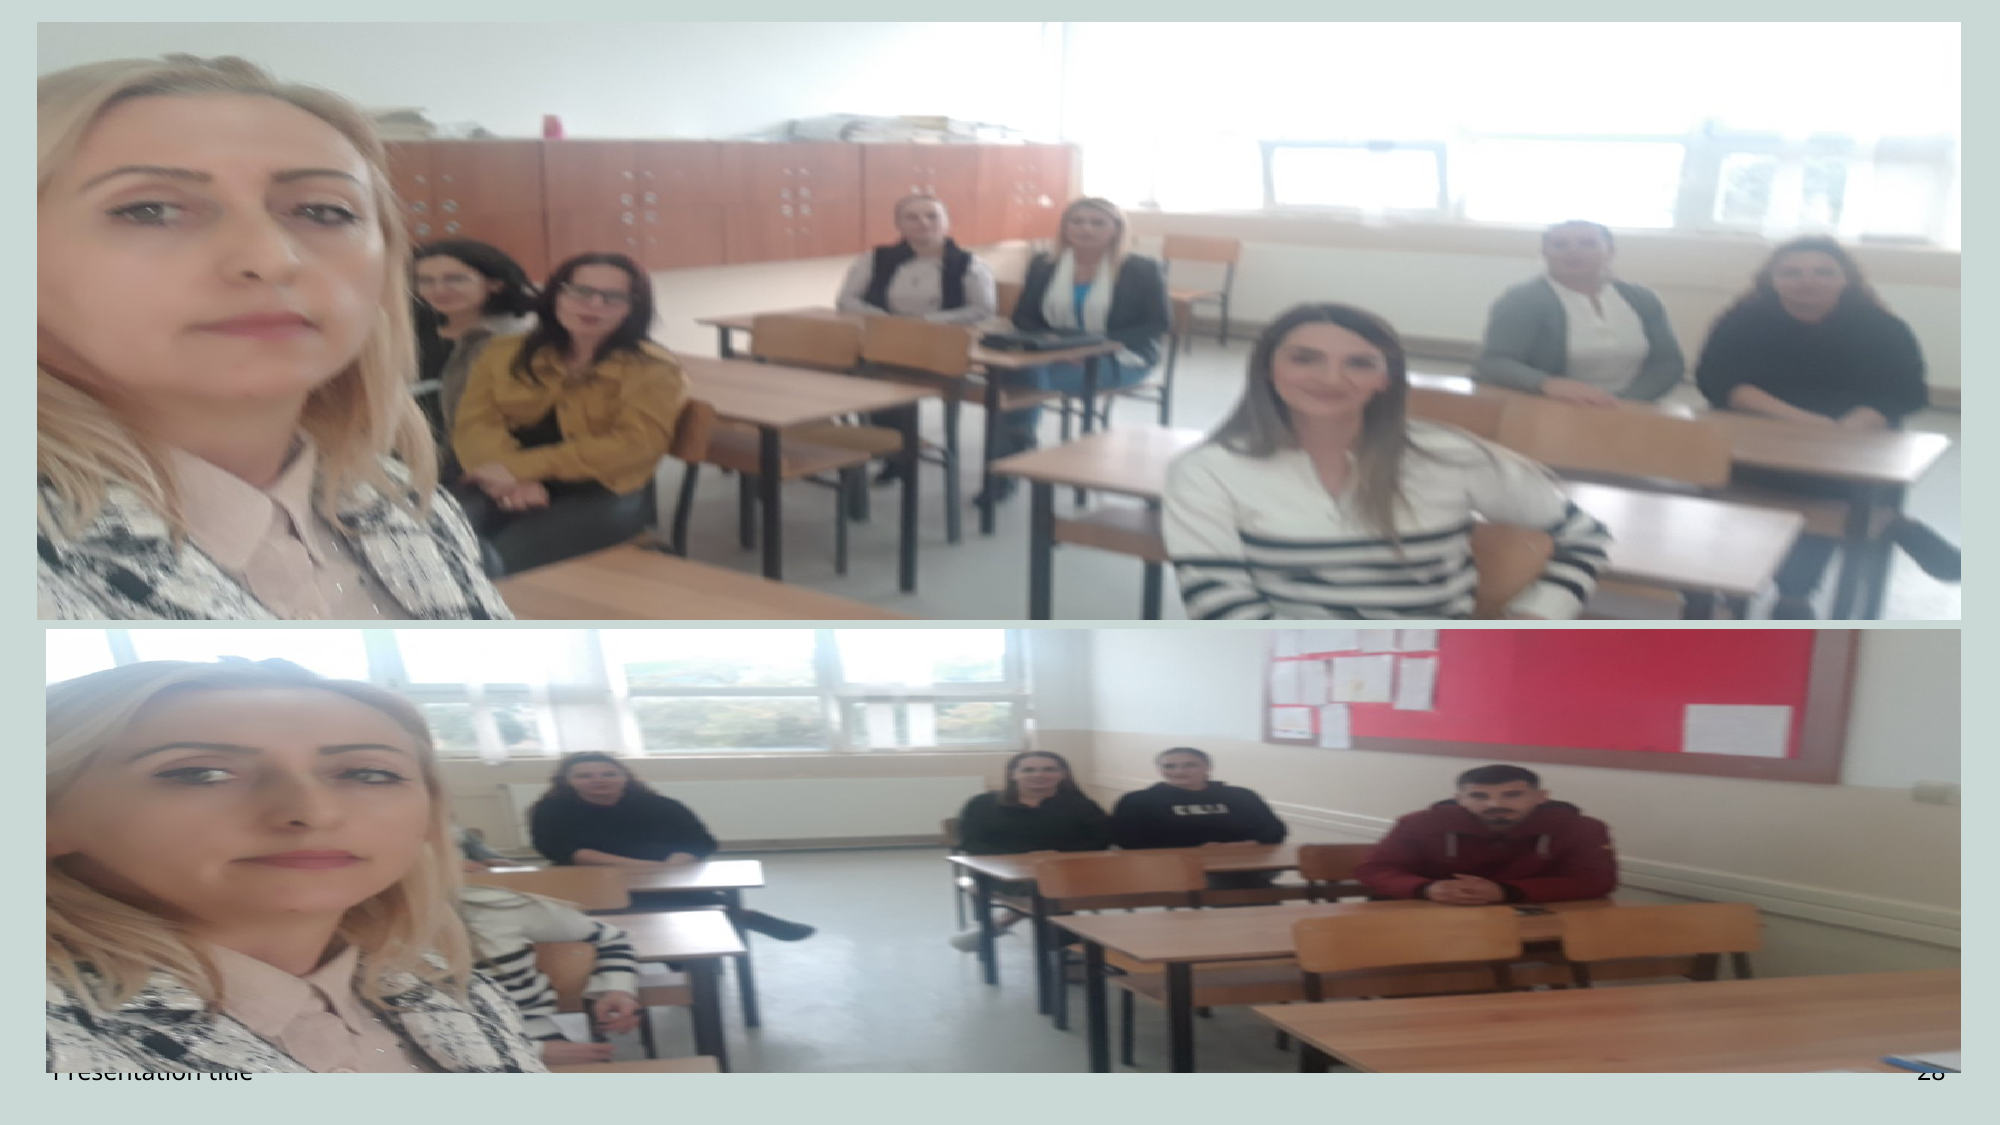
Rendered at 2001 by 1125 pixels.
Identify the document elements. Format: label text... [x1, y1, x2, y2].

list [37, 22, 1961, 620]
picture [46, 629, 1961, 1073]
slide_number 28 [1510, 1073, 1961, 1103]
footer Presentation title [37, 1042, 713, 1103]
